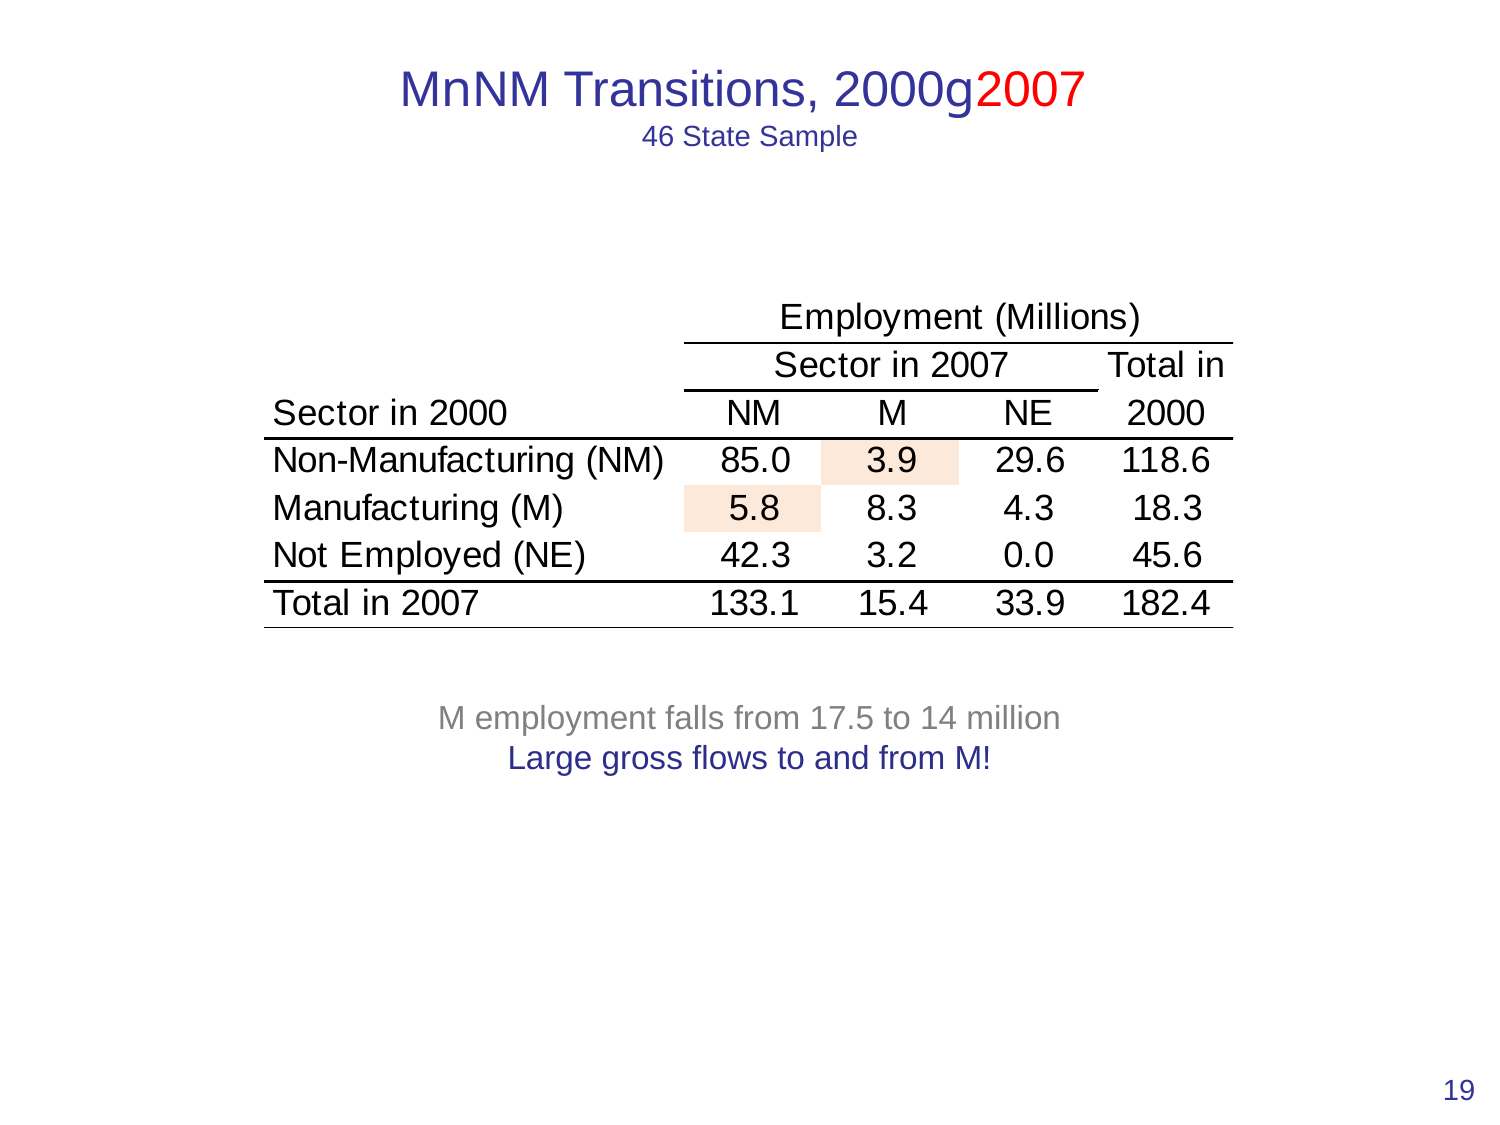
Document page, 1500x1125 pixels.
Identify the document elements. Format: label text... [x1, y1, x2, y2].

title MnNM Transitions, 2000g2007 46 State Sample [57, 44, 1443, 165]
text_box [263, 293, 1237, 631]
text_box M employment falls from 17.5 to 14 million Large gross flows to and from M! [378, 688, 1122, 824]
slide_number 19 [1408, 1028, 1491, 1108]
